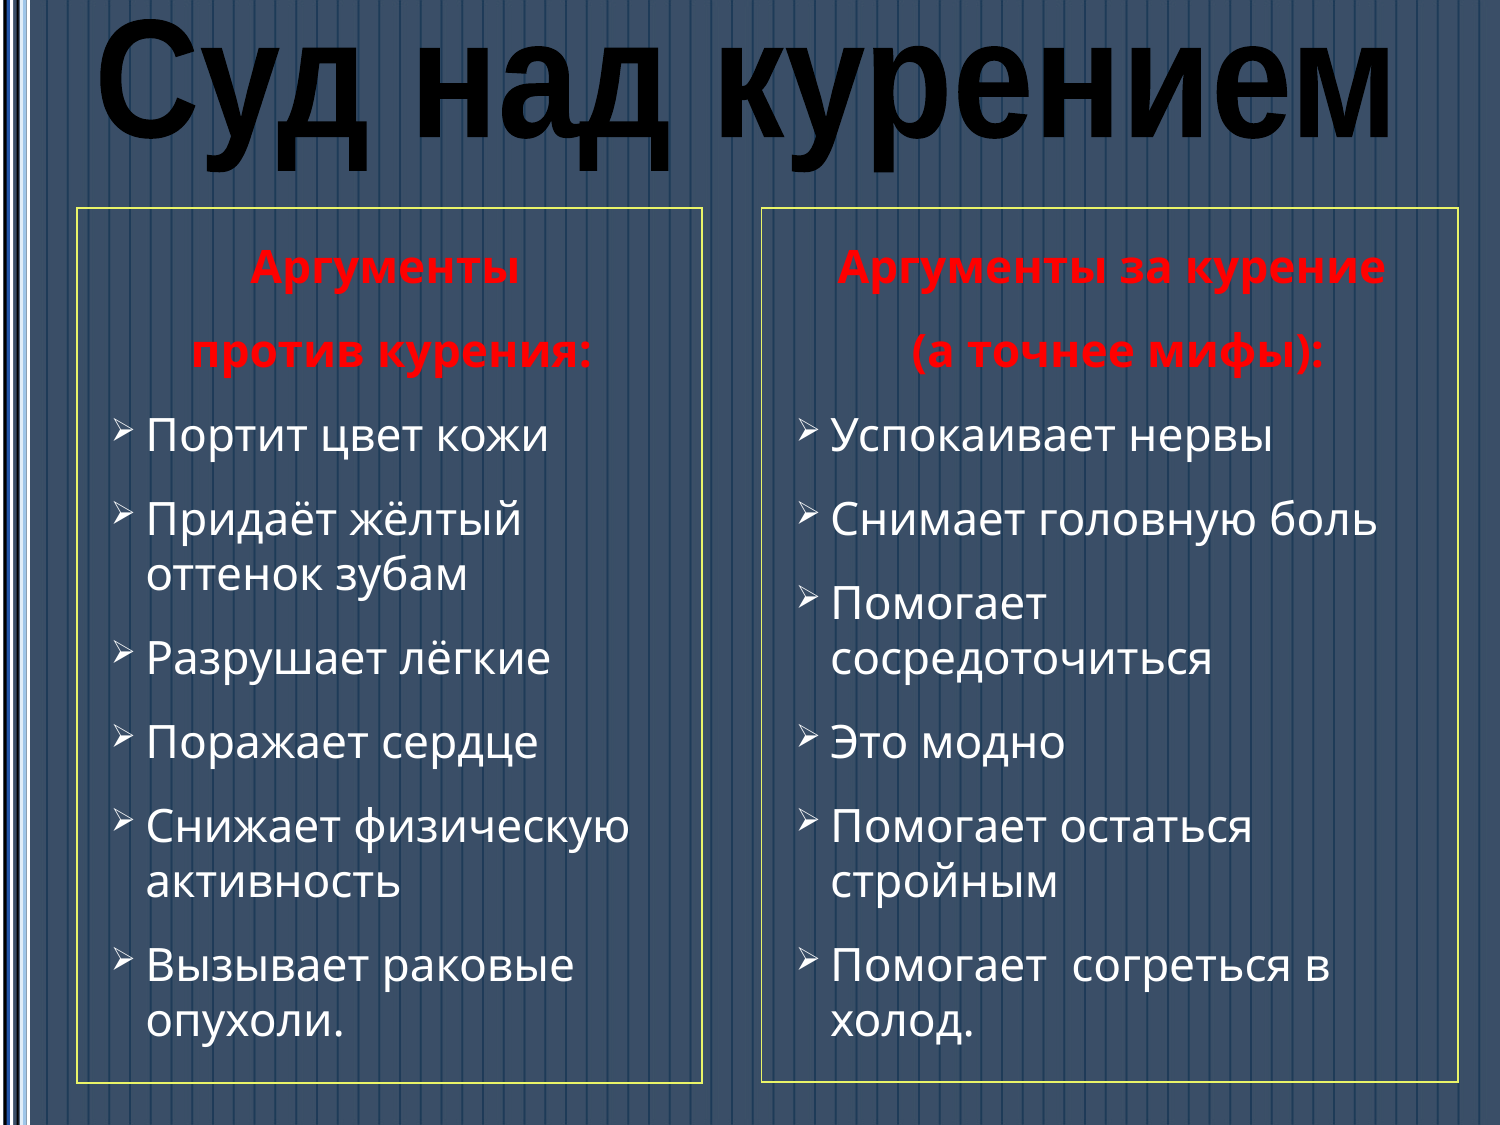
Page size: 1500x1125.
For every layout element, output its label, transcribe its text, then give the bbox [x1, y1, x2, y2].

list Аргументы за курение (а точнее мифы): Успокаивает нервы Снимает головную боль Помогает сосредоточиться Это модно Помогает остаться стройным Помогает согреться в холод. [761, 207, 1459, 1083]
list Аргументы против курения: Портит цвет кожи Придаёт жёлтый оттенок зубам Разрушает лёгкие Поражает сердце Снижает физическую активность Вызывает раковые опухоли. [76, 207, 703, 1084]
